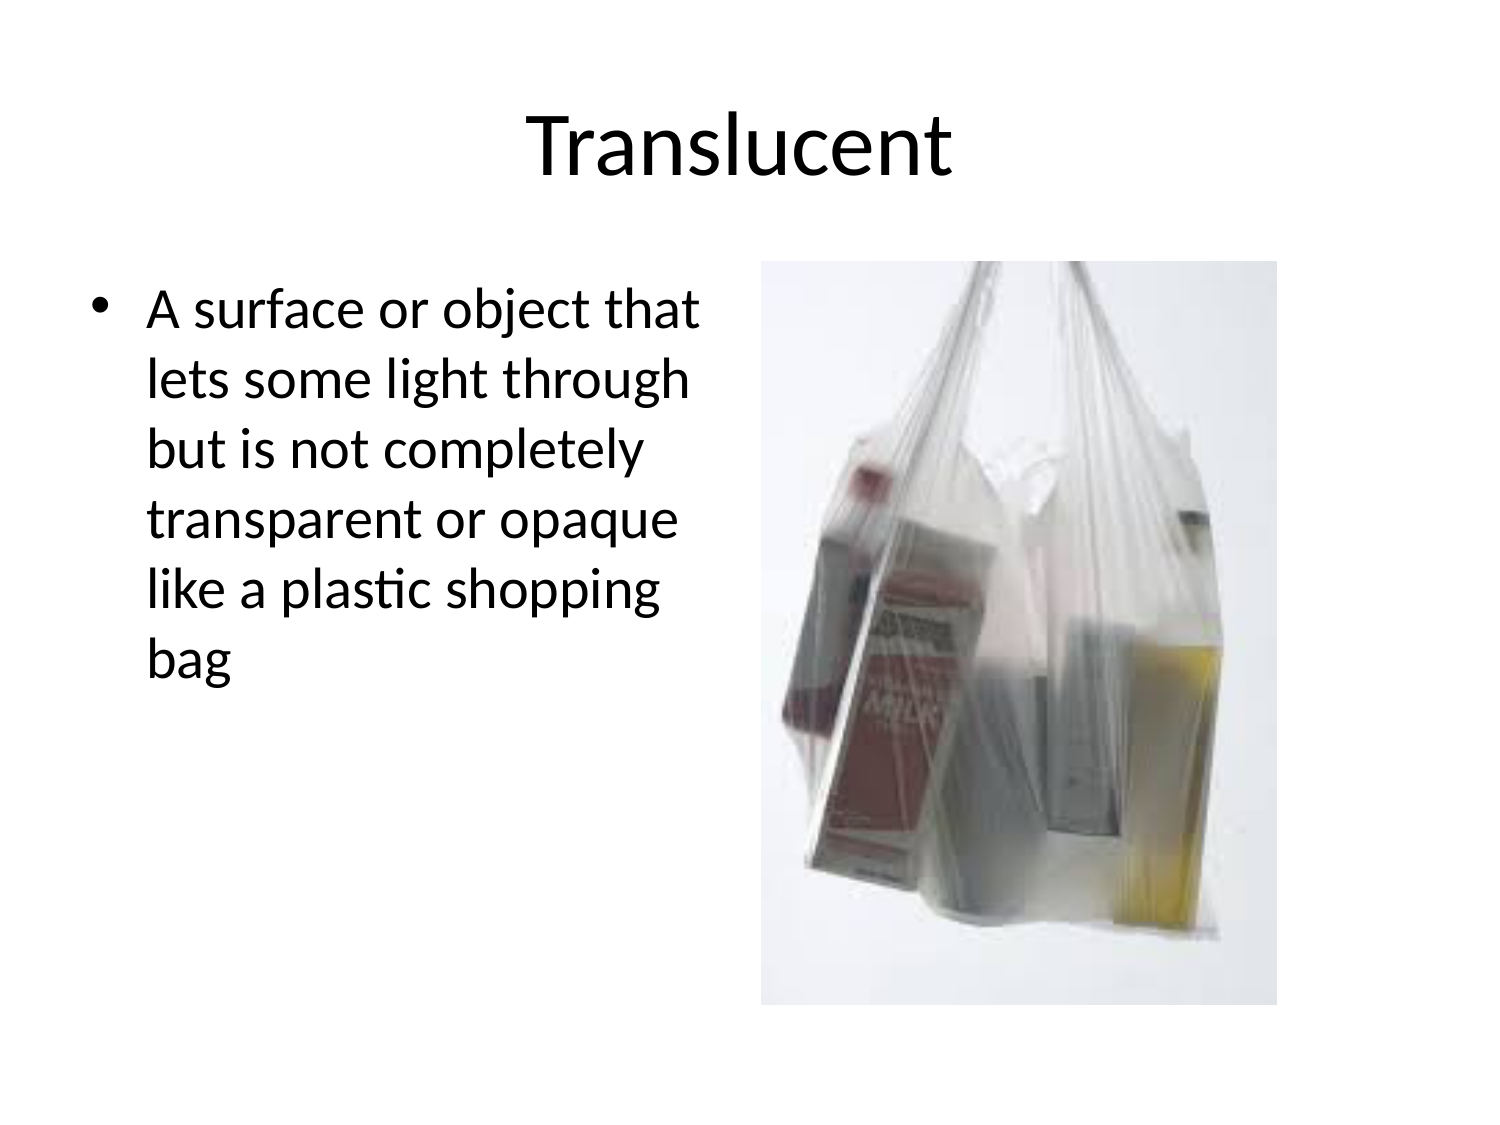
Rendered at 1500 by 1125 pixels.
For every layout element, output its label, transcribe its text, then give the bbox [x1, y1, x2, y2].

title Translucent [75, 45, 1425, 233]
list A surface or object that lets some light through but is not completely transparent or opaque like a plastic shopping bag [75, 262, 738, 1005]
picture [761, 261, 1277, 1005]
